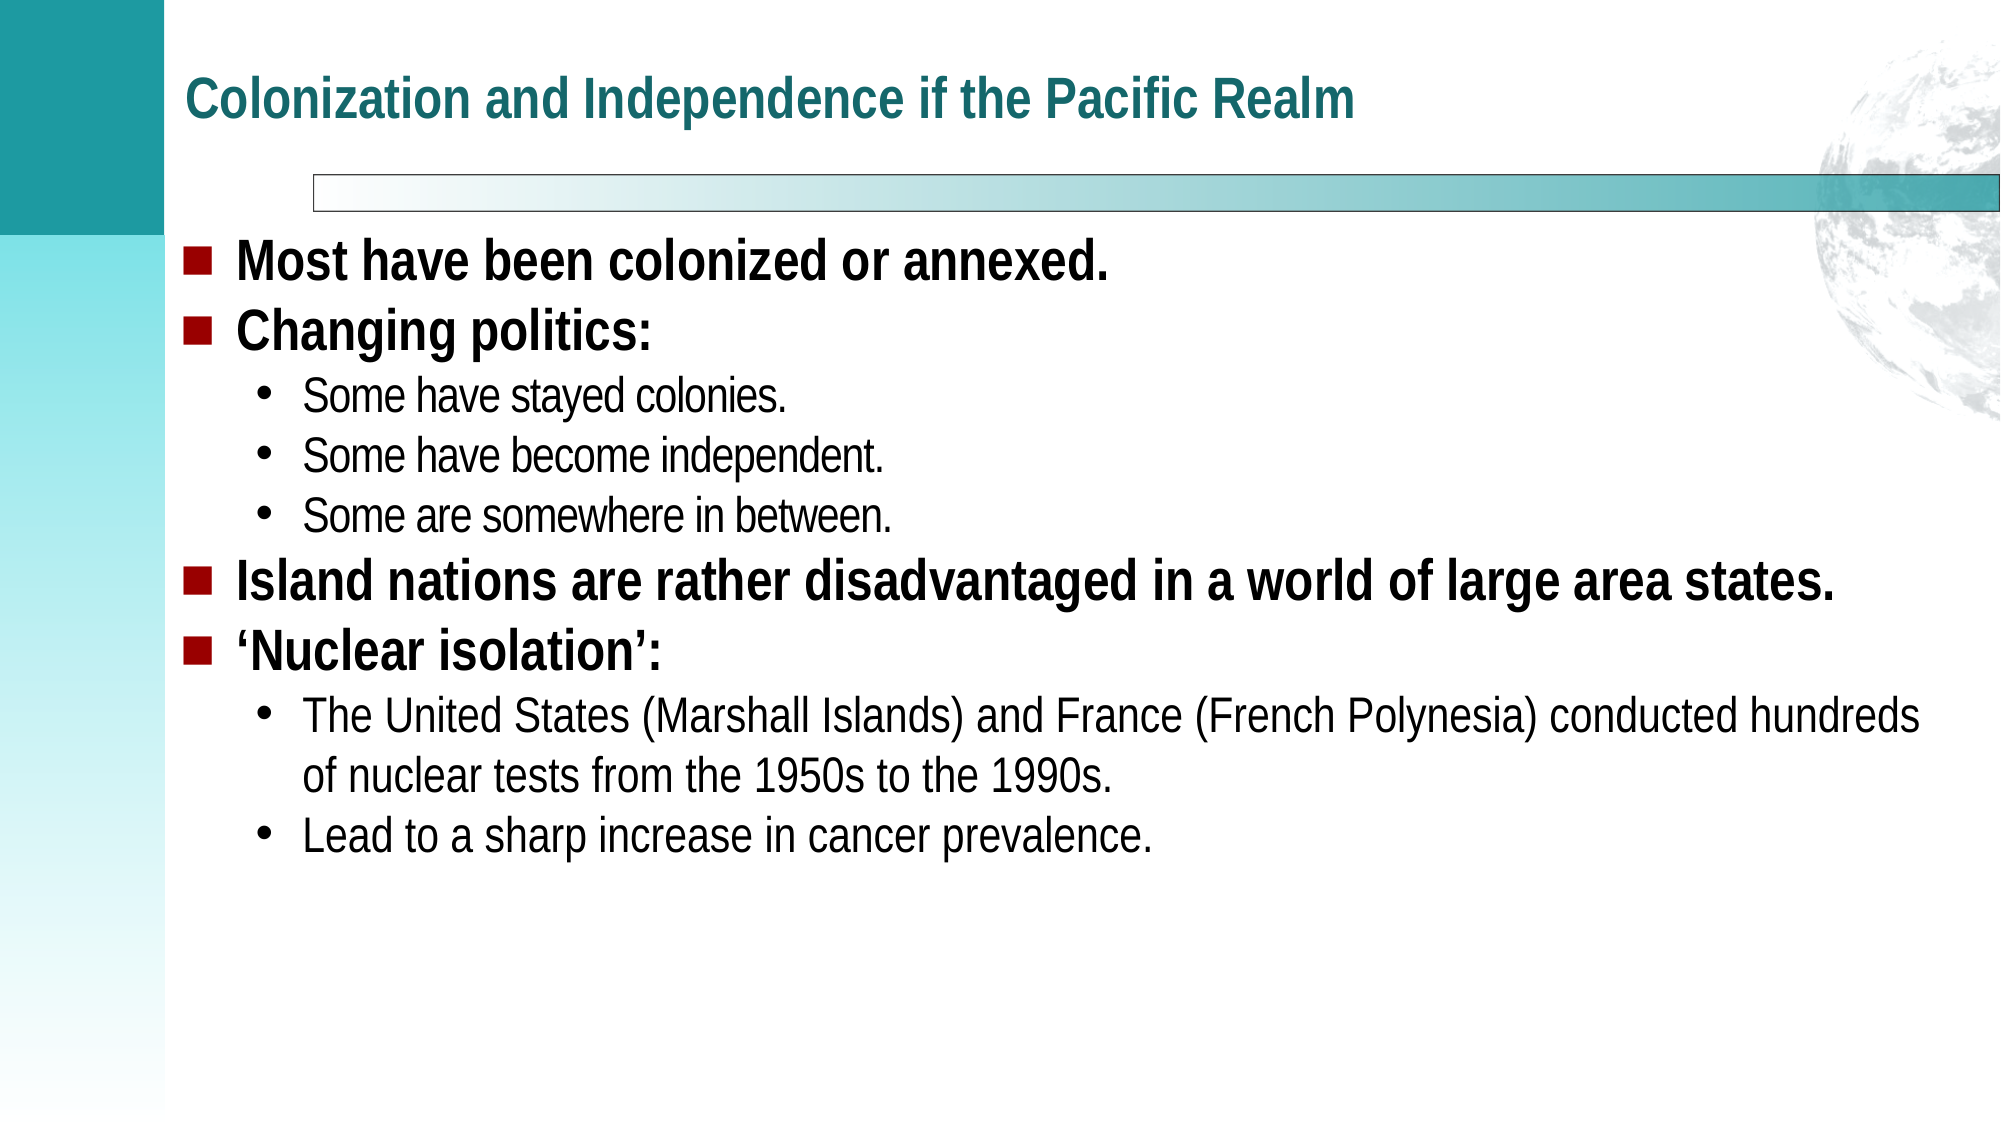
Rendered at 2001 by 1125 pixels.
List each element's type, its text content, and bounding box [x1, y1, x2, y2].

title Colonization and Independence if the Pacific Realm [170, 16, 1967, 173]
list Most have been colonized or annexed. Changing politics: Some have stayed colonies. Some have become independent. Some are somewhere in between. Island nations are rather disadvantaged in a world of large area states. ‘Nuclear isolation’: The United States (Marshall Islands) and France (French Polynesia) conducted hundreds of nuclear tests from the 1950s to the 1990s. Lead to a sharp increase in cancer prevalence. [165, 214, 1970, 1084]
